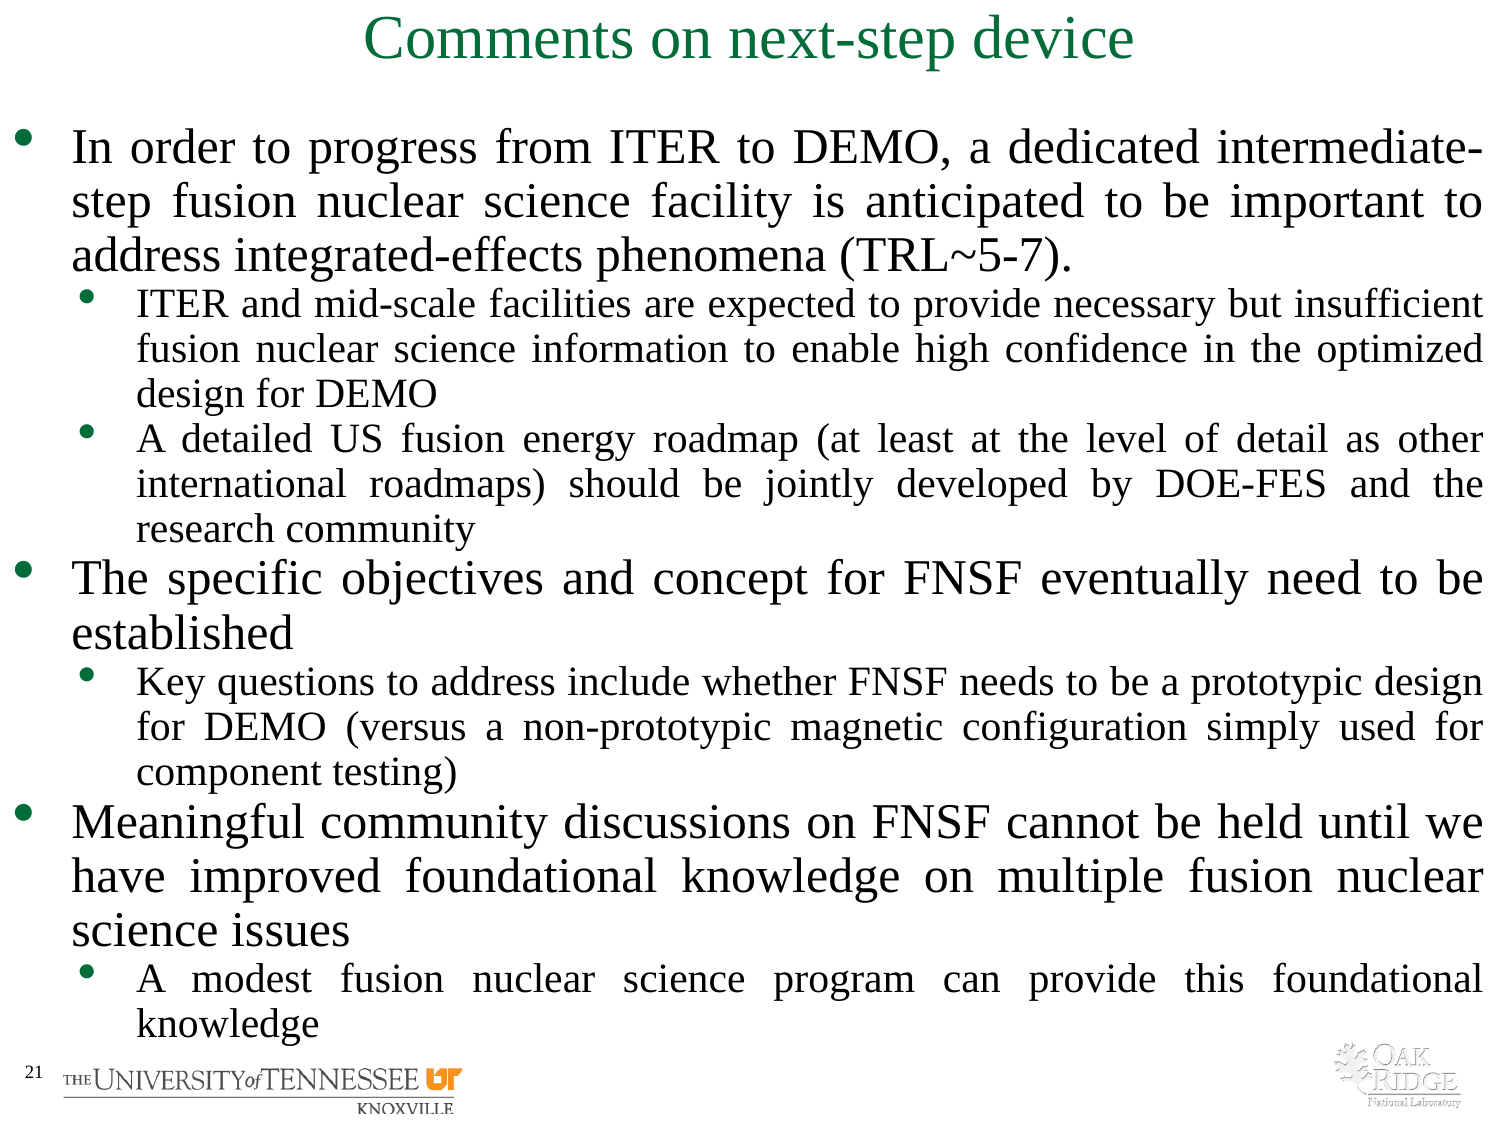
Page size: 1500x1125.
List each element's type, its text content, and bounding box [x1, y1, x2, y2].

list In order to progress from ITER to DEMO, a dedicated intermediate-step fusion nuclear science facility is anticipated to be important to address integrated-effects phenomena (TRL~5-7). ITER and mid-scale facilities are expected to provide necessary but insufficient fusion nuclear science information to enable high confidence in the optimized design for DEMO A detailed US fusion energy roadmap (at least at the level of detail as other international roadmaps) should be jointly developed by DOE-FES and the research community The specific objectives and concept for FNSF eventually need to be established Key questions to address include whether FNSF needs to be a prototypic design for DEMO (versus a non-prototypic magnetic configuration simply used for component testing) Meaningful community discussions on FNSF cannot be held until we have improved foundational knowledge on multiple fusion nuclear science issues A modest fusion nuclear science program can provide this foundational knowledge [0, 112, 1500, 1065]
picture [1325, 1065, 1472, 1113]
title Comments on next-step device [0, 0, 1500, 82]
